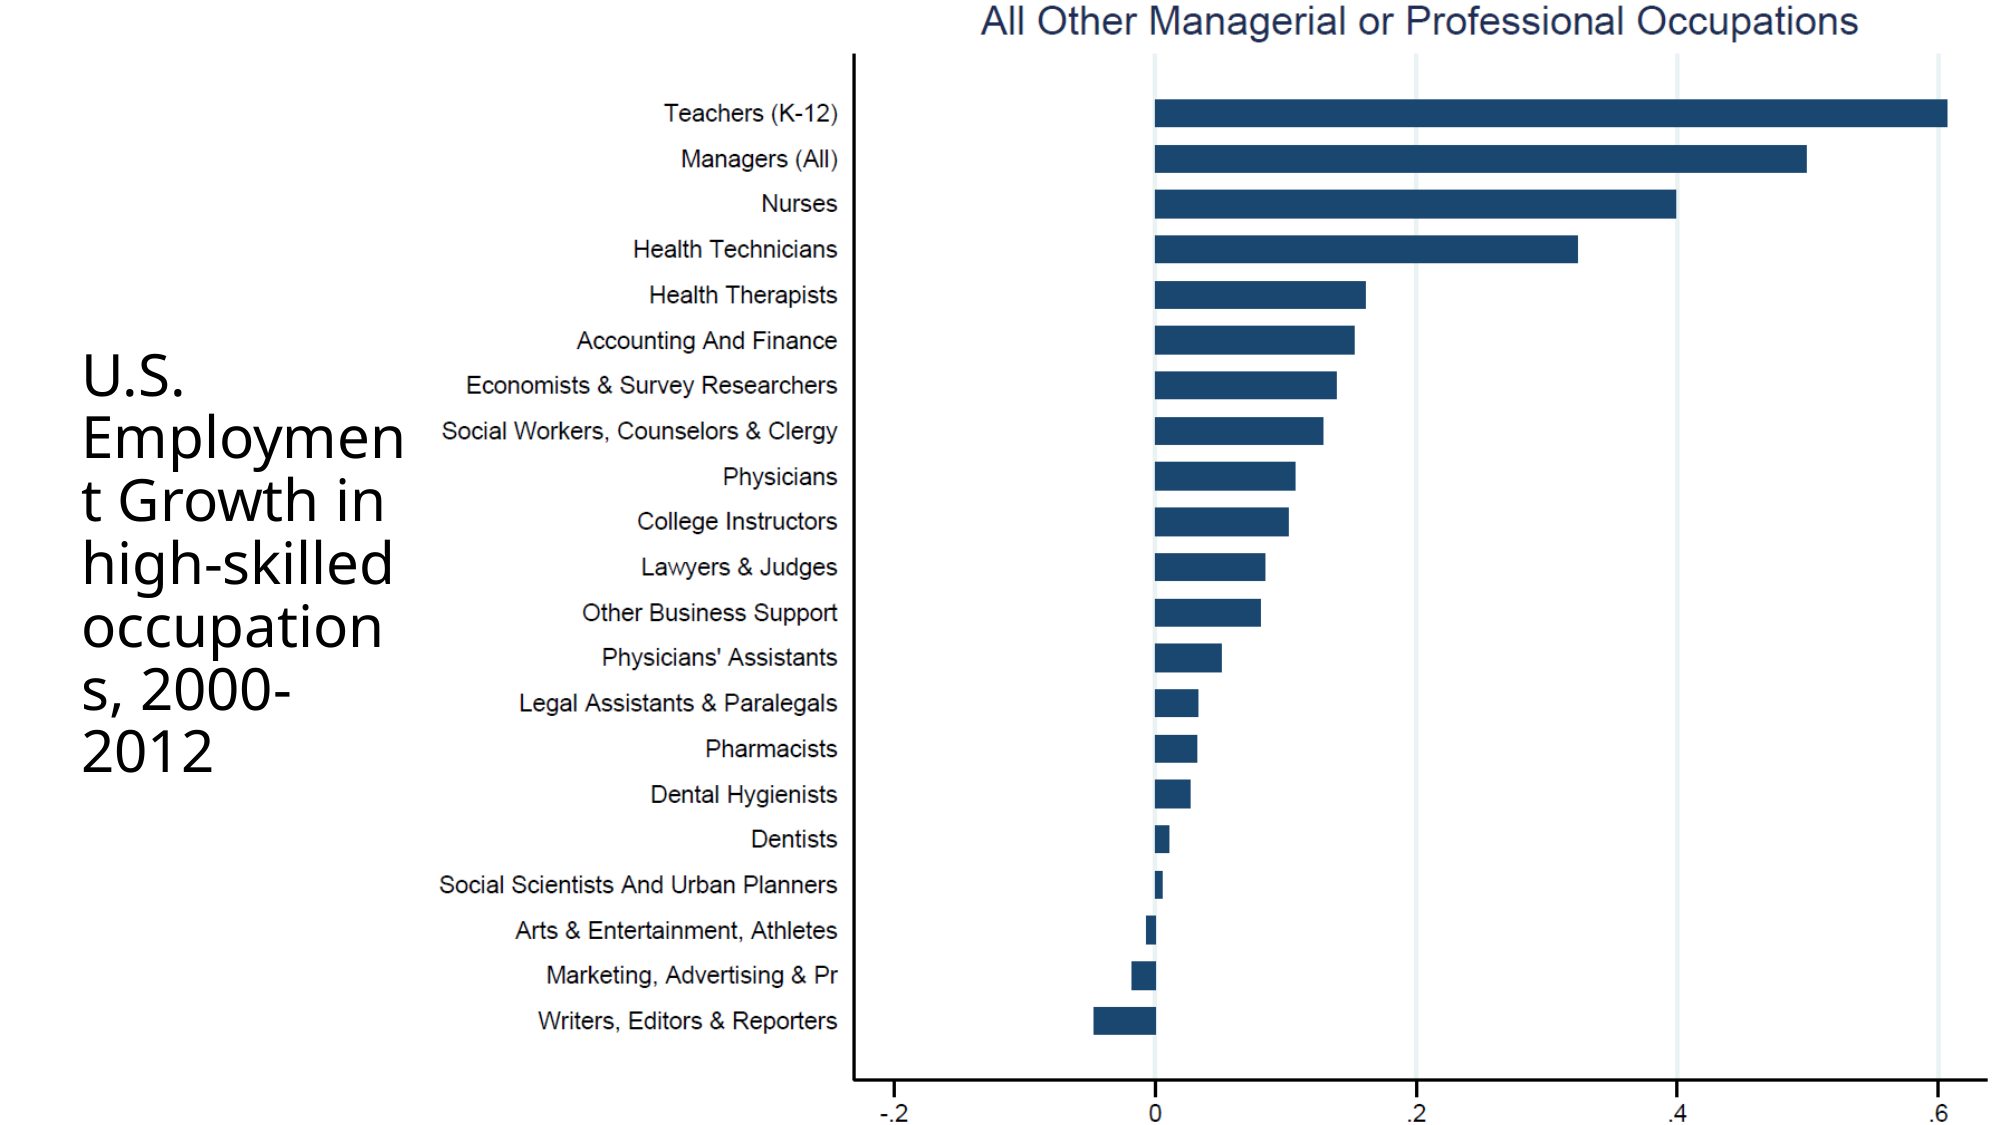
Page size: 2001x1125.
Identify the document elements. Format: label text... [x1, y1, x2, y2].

title U.S. Employment Growth in high-skilled occupations, 2000-2012 [66, 59, 426, 1072]
picture [426, 0, 1989, 1122]
